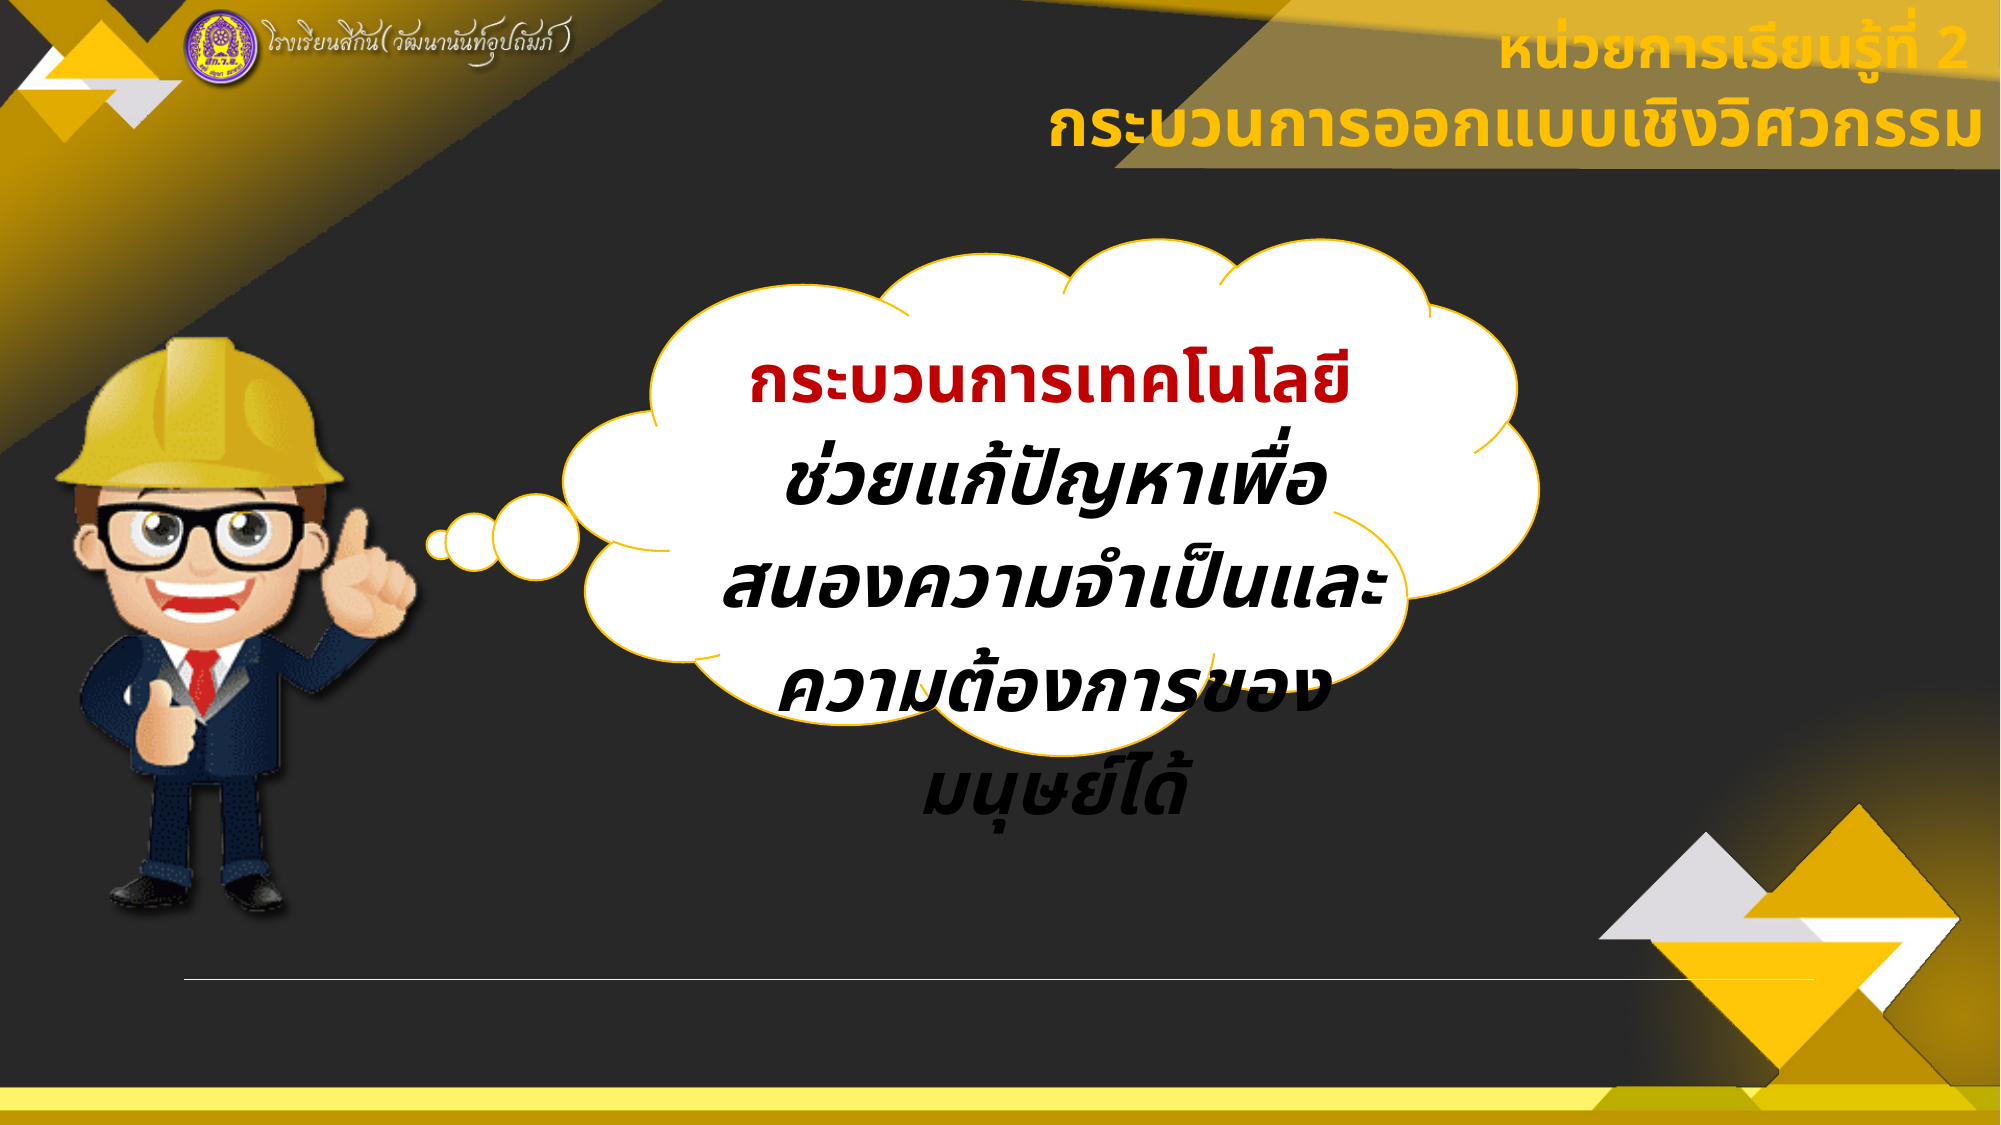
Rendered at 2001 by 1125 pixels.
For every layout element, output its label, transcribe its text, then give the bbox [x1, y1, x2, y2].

text_box หน่วยการเรียนรู้ที่ 2 กระบวนการออกแบบเชิงวิศวกรรม [503, 2, 2000, 168]
text_box กระบวนการเทคโนโลยี ช่วยแก้ปัญหาเพื่อสนองความจำเป็นและความต้องการของมนุษย์ได้ [695, 316, 1407, 838]
picture [0, 0, 2001, 1125]
text_box [436, 238, 1541, 664]
